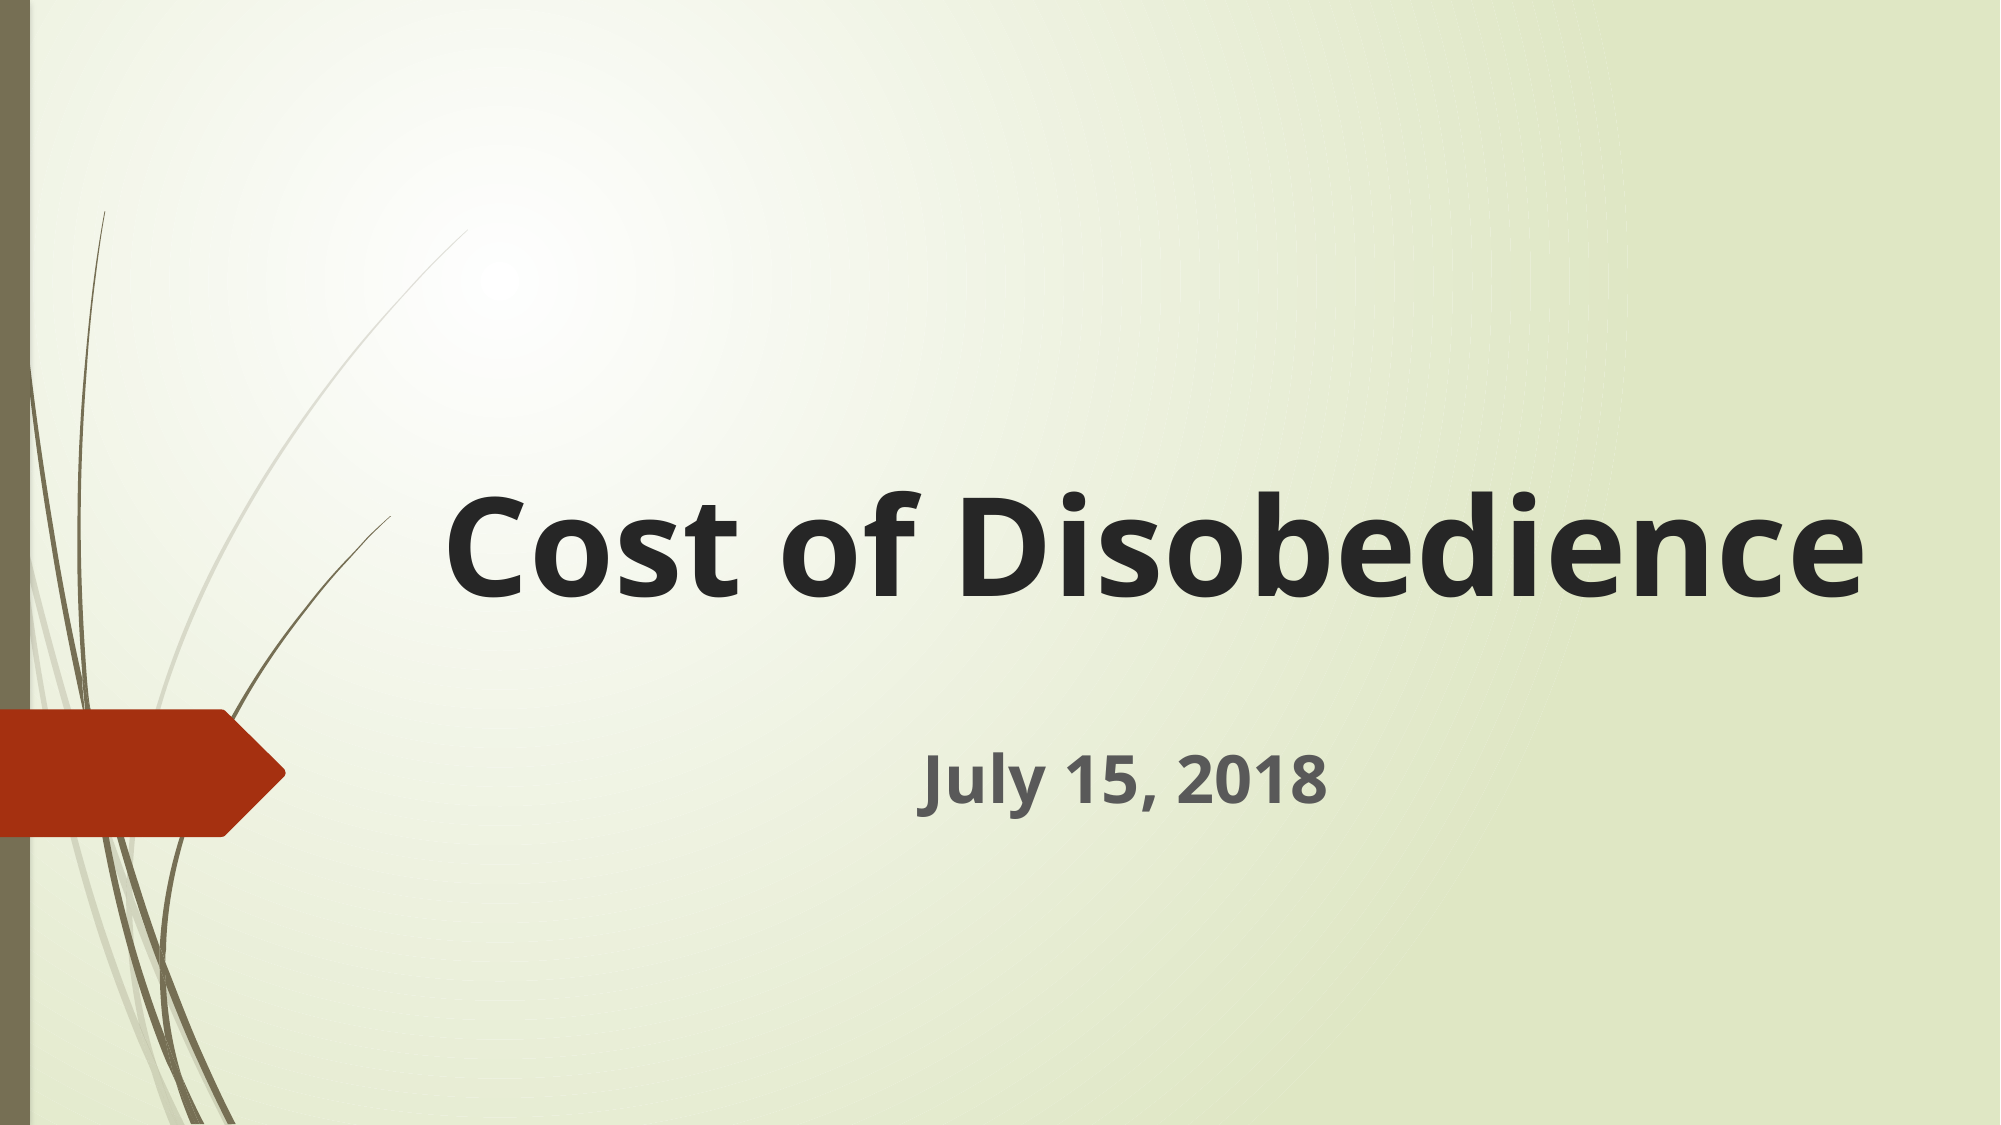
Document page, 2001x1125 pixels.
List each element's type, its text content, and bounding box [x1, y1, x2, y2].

subtitle July 15, 2018 [394, 728, 1858, 914]
title Cost of Disobedience [424, 105, 1888, 632]
